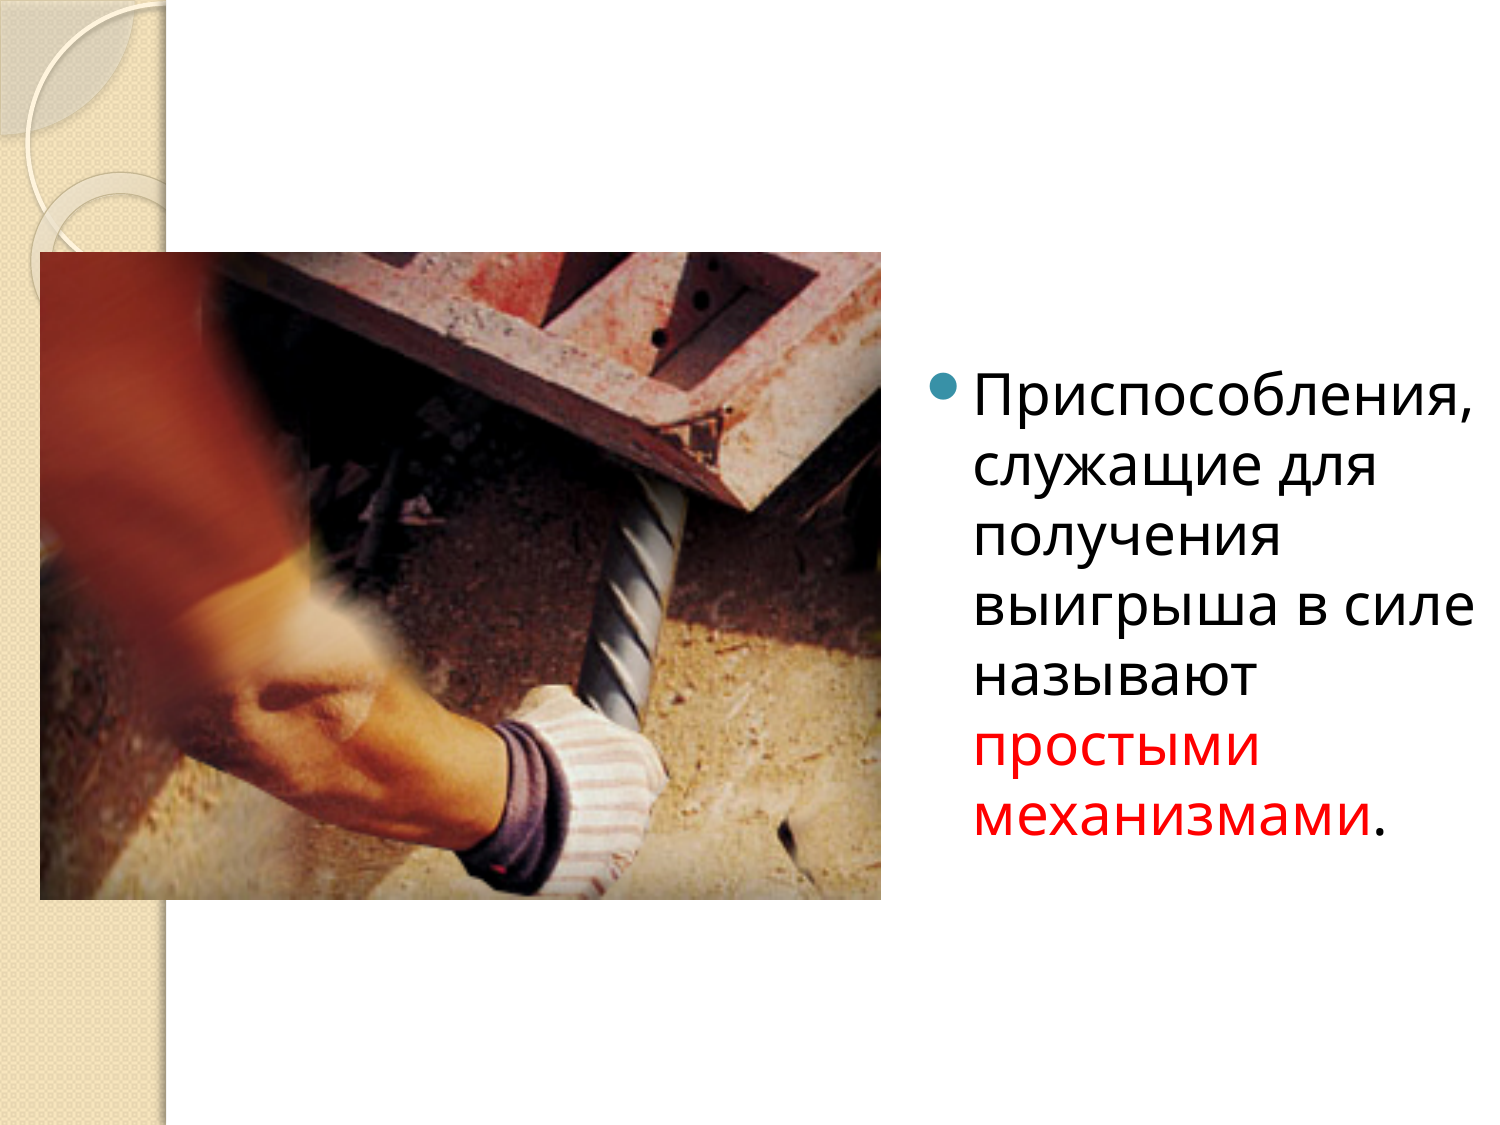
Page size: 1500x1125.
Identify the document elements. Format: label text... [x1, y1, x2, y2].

list Приспособления, служащие для получения выигрыша в силе называют простыми механизмами. [897, 350, 1500, 870]
picture [39, 252, 881, 900]
